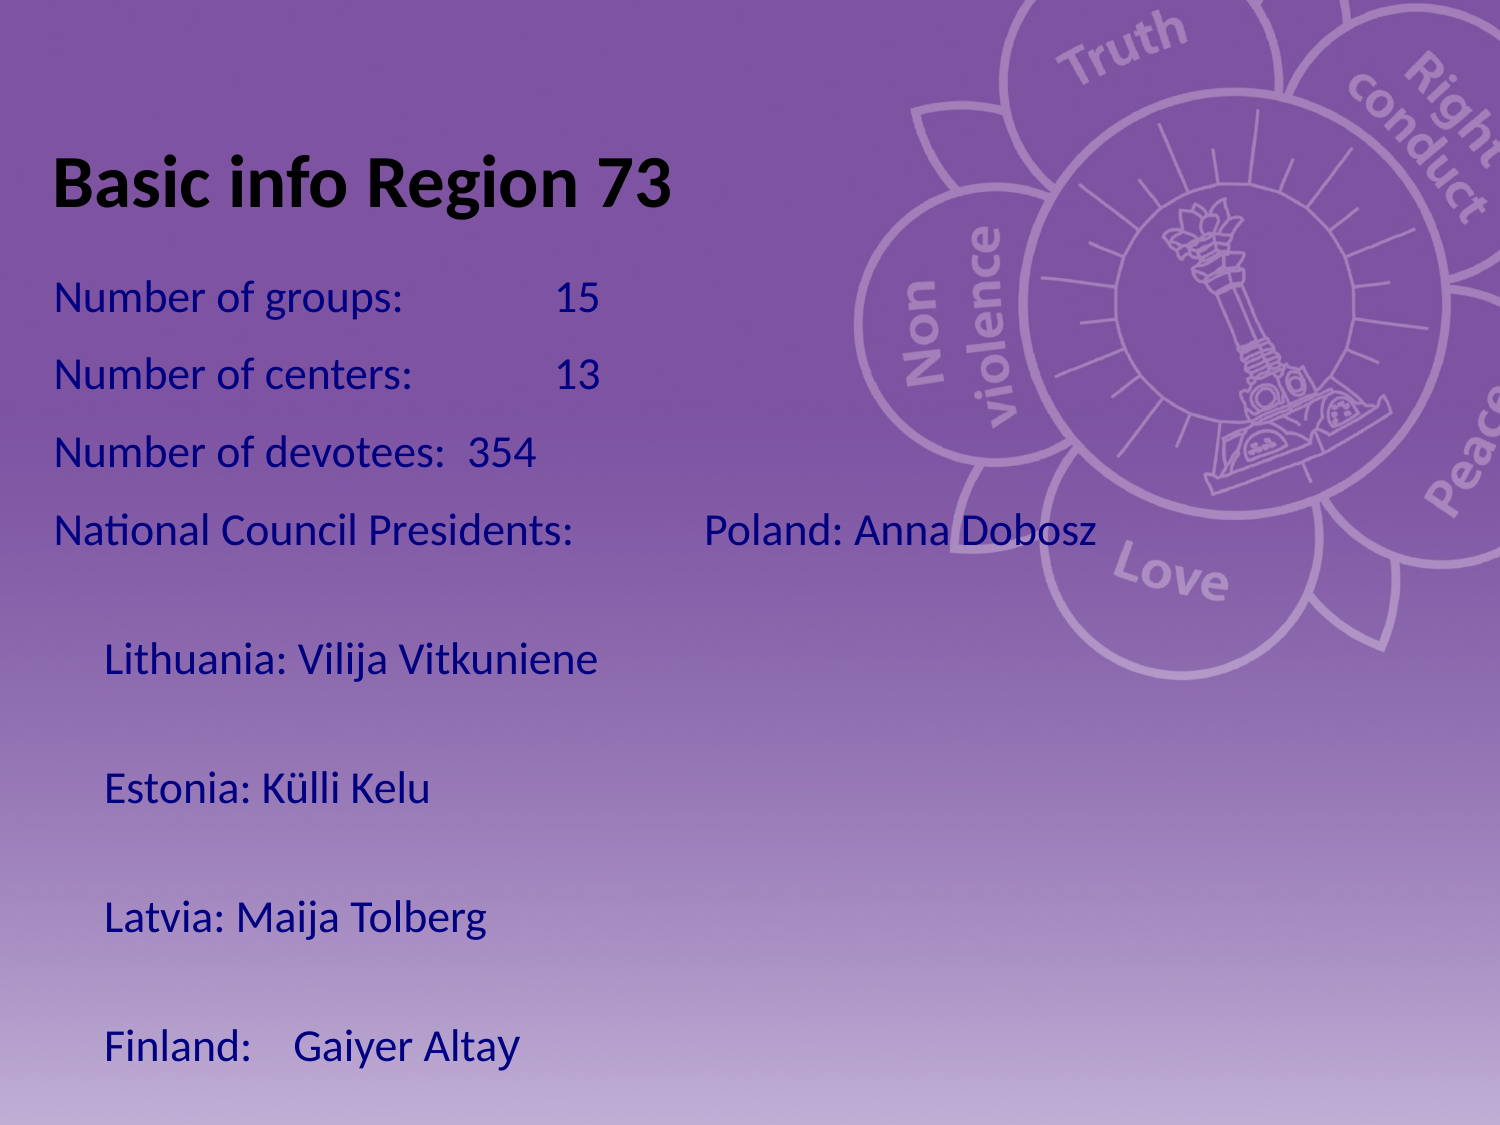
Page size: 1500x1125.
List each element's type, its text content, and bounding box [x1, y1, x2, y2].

picture [0, 0, 1500, 1125]
text_box Number of groups: 15 Number of centers: 13 Number of devotees: 354 National Council Presidents: Poland: Anna Dobosz Lithuania: Vilija Vitkuniene Estonia: Külli Kelu Latvia: Maija Tolberg Finland: Gaiyer Altay [53, 267, 1400, 943]
text_box Basic info Region 73 [29, 89, 1393, 264]
